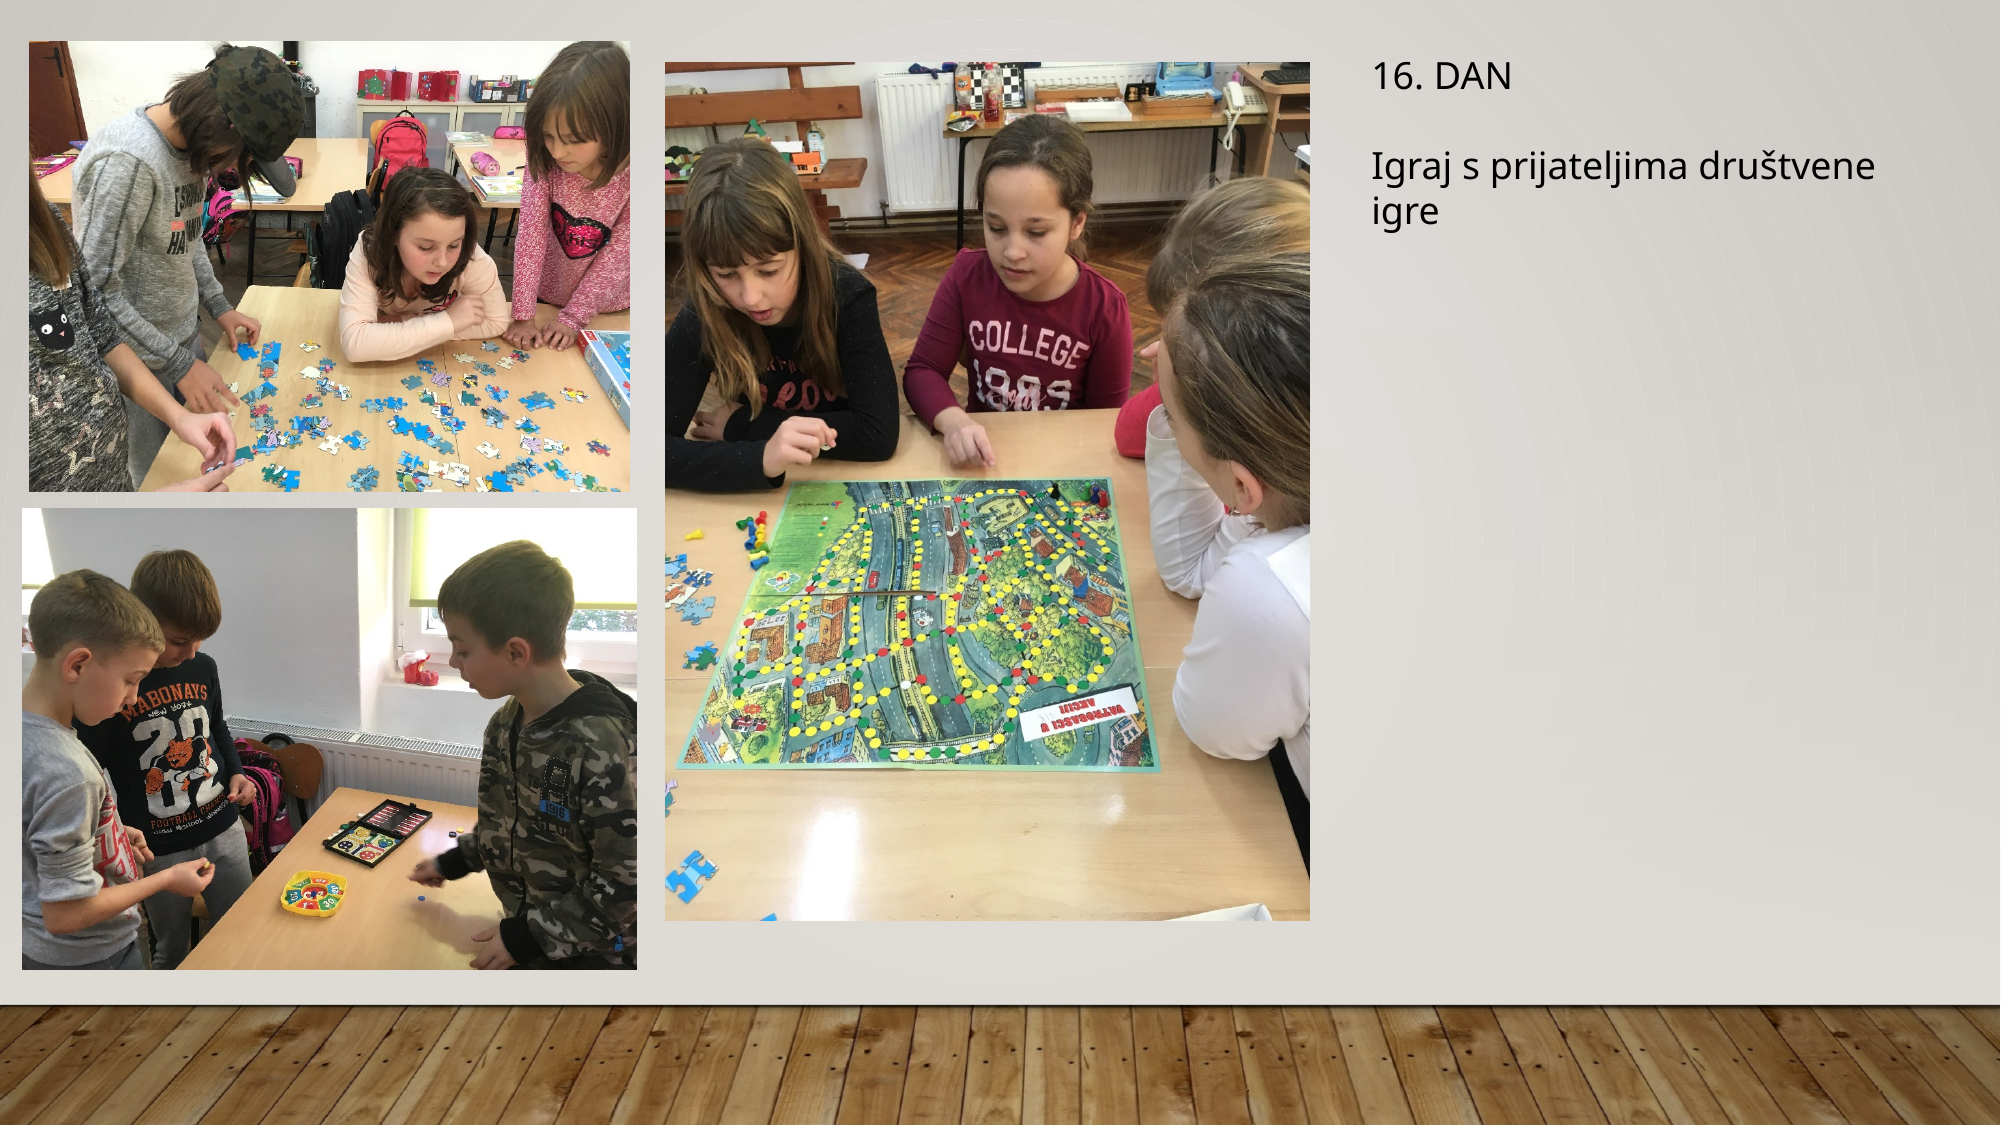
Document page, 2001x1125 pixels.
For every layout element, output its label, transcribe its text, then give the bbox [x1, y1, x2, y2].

picture [28, 41, 630, 492]
picture [665, 62, 1310, 921]
text_box 16. DAN Igraj s prijateljima društvene igre [1356, 0, 1968, 240]
picture [0, 1005, 2000, 1125]
picture [21, 508, 637, 970]
